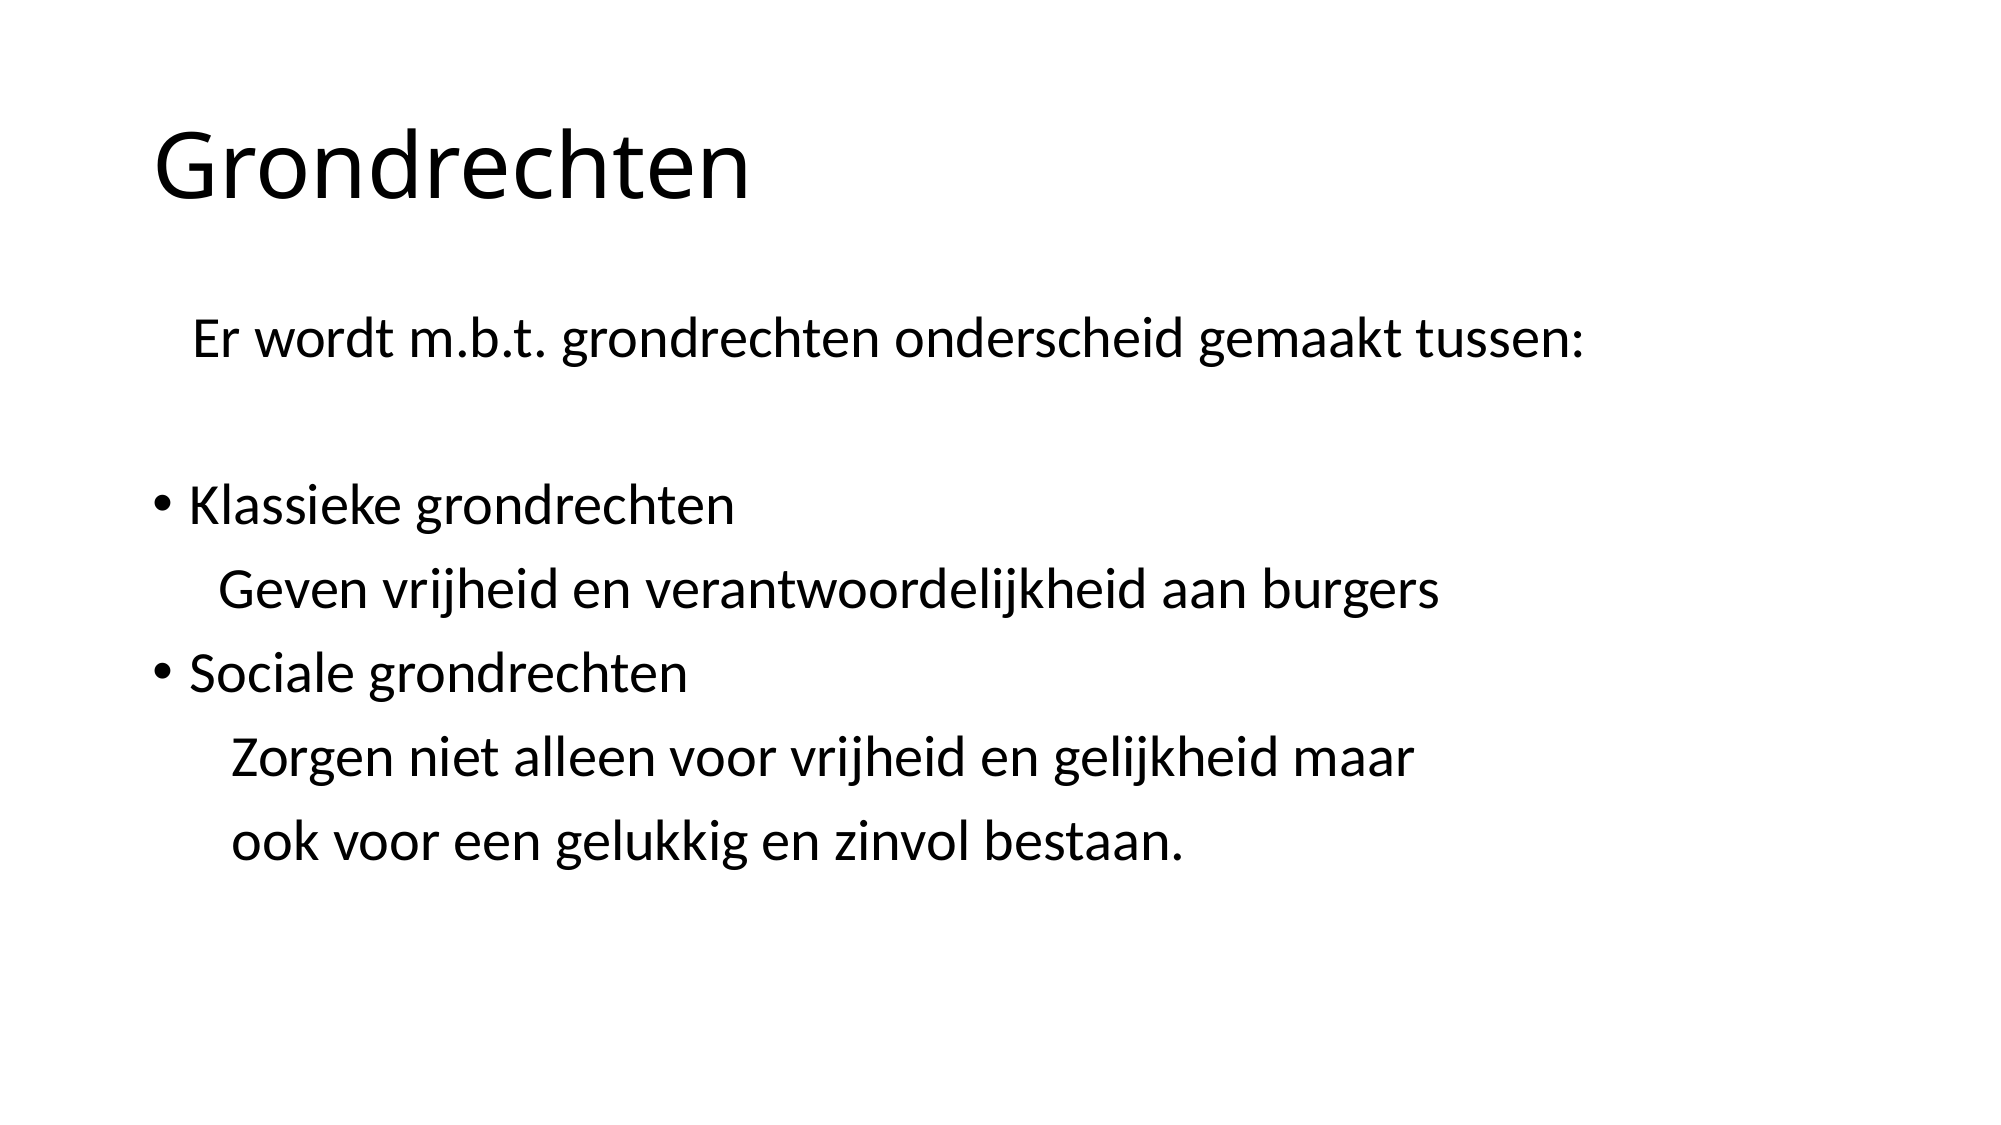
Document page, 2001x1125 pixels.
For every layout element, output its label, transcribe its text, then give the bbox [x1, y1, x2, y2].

list Er wordt m.b.t. grondrechten onderscheid gemaakt tussen: Klassieke grondrechten Geven vrijheid en verantwoordelijkheid aan burgers Sociale grondrechten Zorgen niet alleen voor vrijheid en gelijkheid maar ook voor een gelukkig en zinvol bestaan. [137, 299, 1863, 1014]
title Grondrechten [137, 59, 1863, 278]
